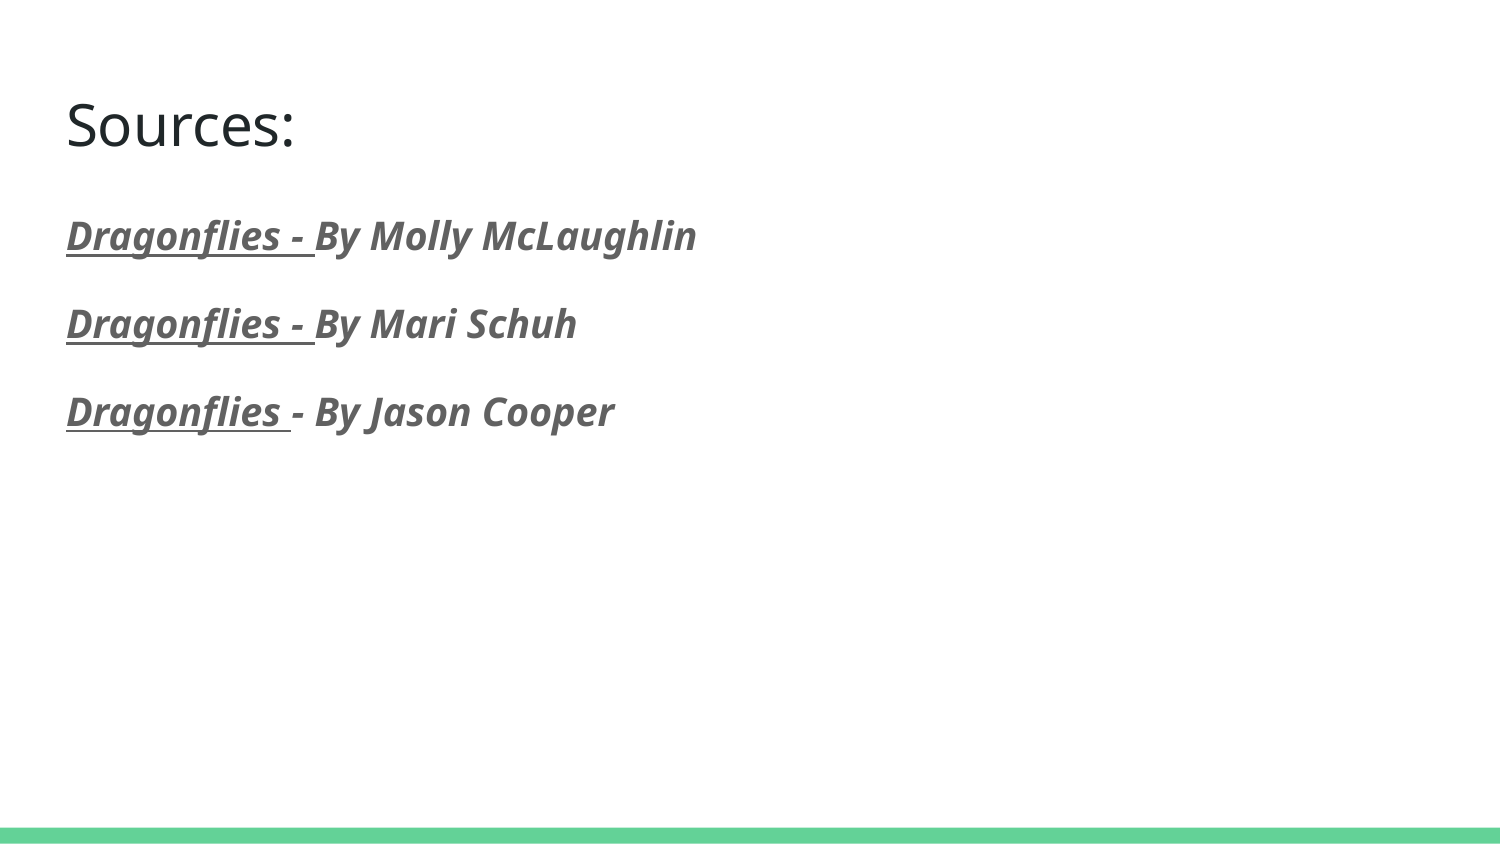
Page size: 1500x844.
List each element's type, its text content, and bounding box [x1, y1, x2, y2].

list Dragonflies - By Molly McLaughlin Dragonflies - By Mari Schuh Dragonflies - By Jason Cooper [51, 189, 1449, 750]
title Sources: [51, 72, 1449, 167]
